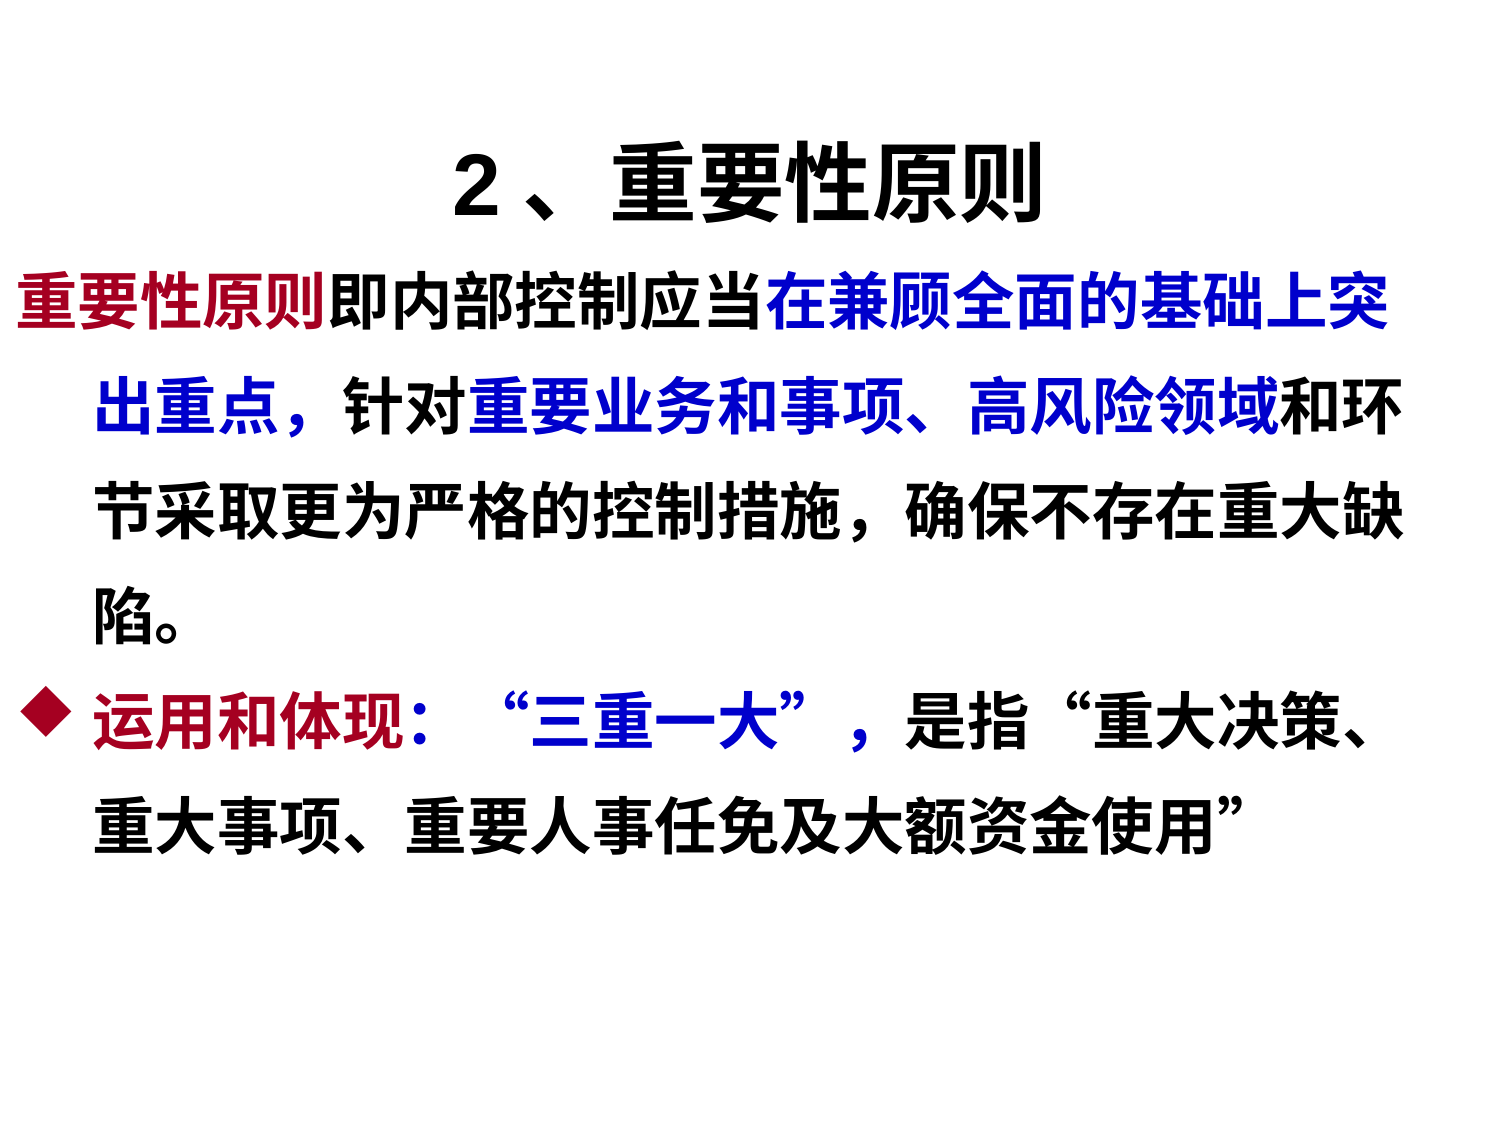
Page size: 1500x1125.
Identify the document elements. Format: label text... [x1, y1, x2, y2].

title 2、重要性原则 [74, 44, 1426, 224]
list 重要性原则即内部控制应当在兼顾全面的基础上突出重点，针对重要业务和事项、高风险领域和环节采取更为严格的控制措施，确保不存在重大缺陷。 运用和体现：“三重一大”，是指“重大决策、重大事项、重要人事任免及大额资金使用” [0, 224, 1430, 988]
